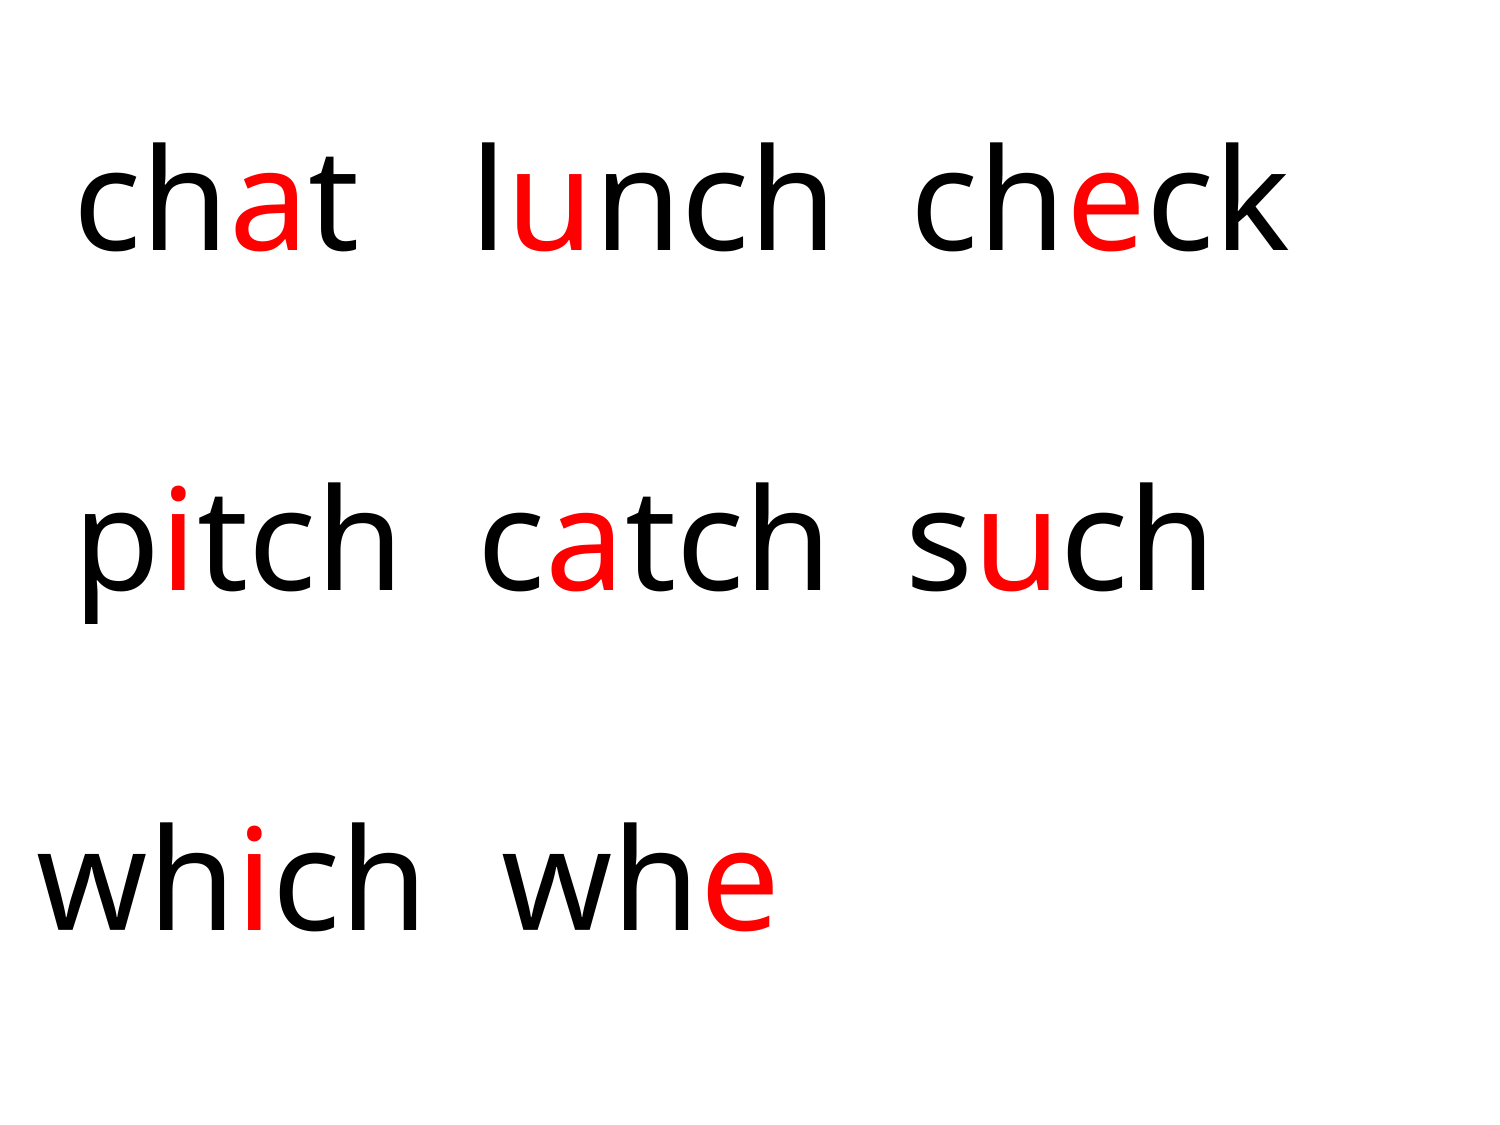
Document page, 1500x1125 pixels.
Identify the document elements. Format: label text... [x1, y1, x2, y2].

text_box chat lunch check pitch catch such which whe [22, 101, 1468, 967]
